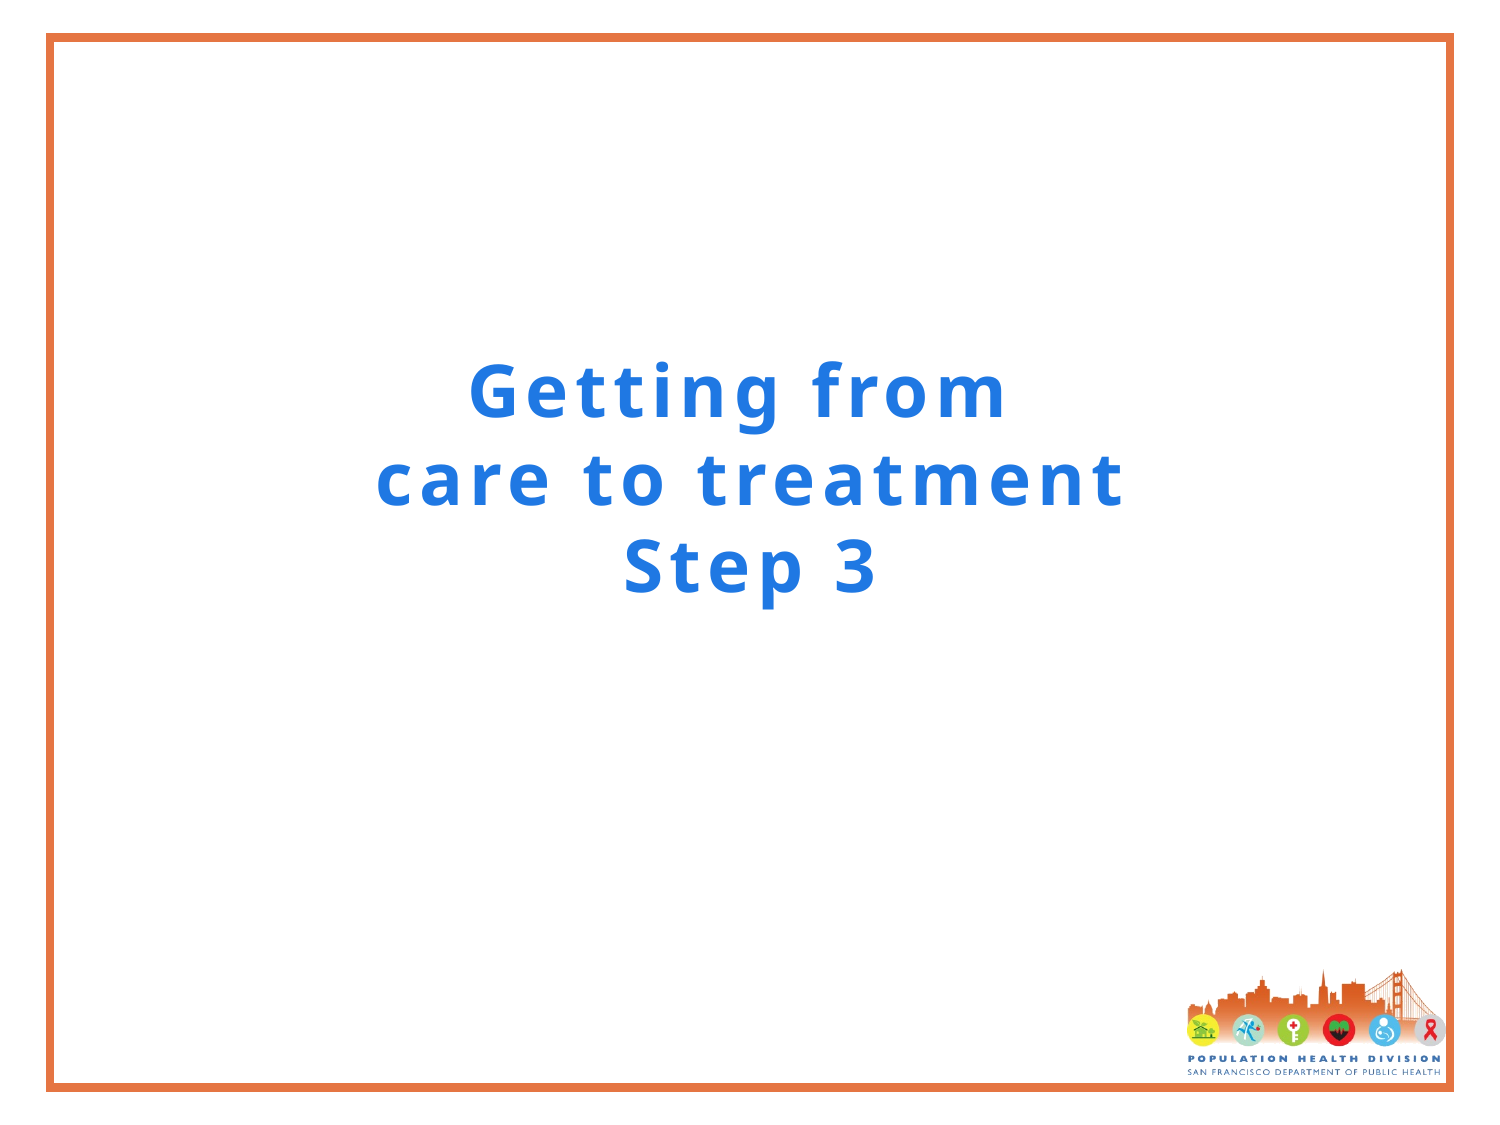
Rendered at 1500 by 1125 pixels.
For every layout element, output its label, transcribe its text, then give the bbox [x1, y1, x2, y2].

title Getting from care to treatment Step 3 [53, 275, 1454, 1125]
